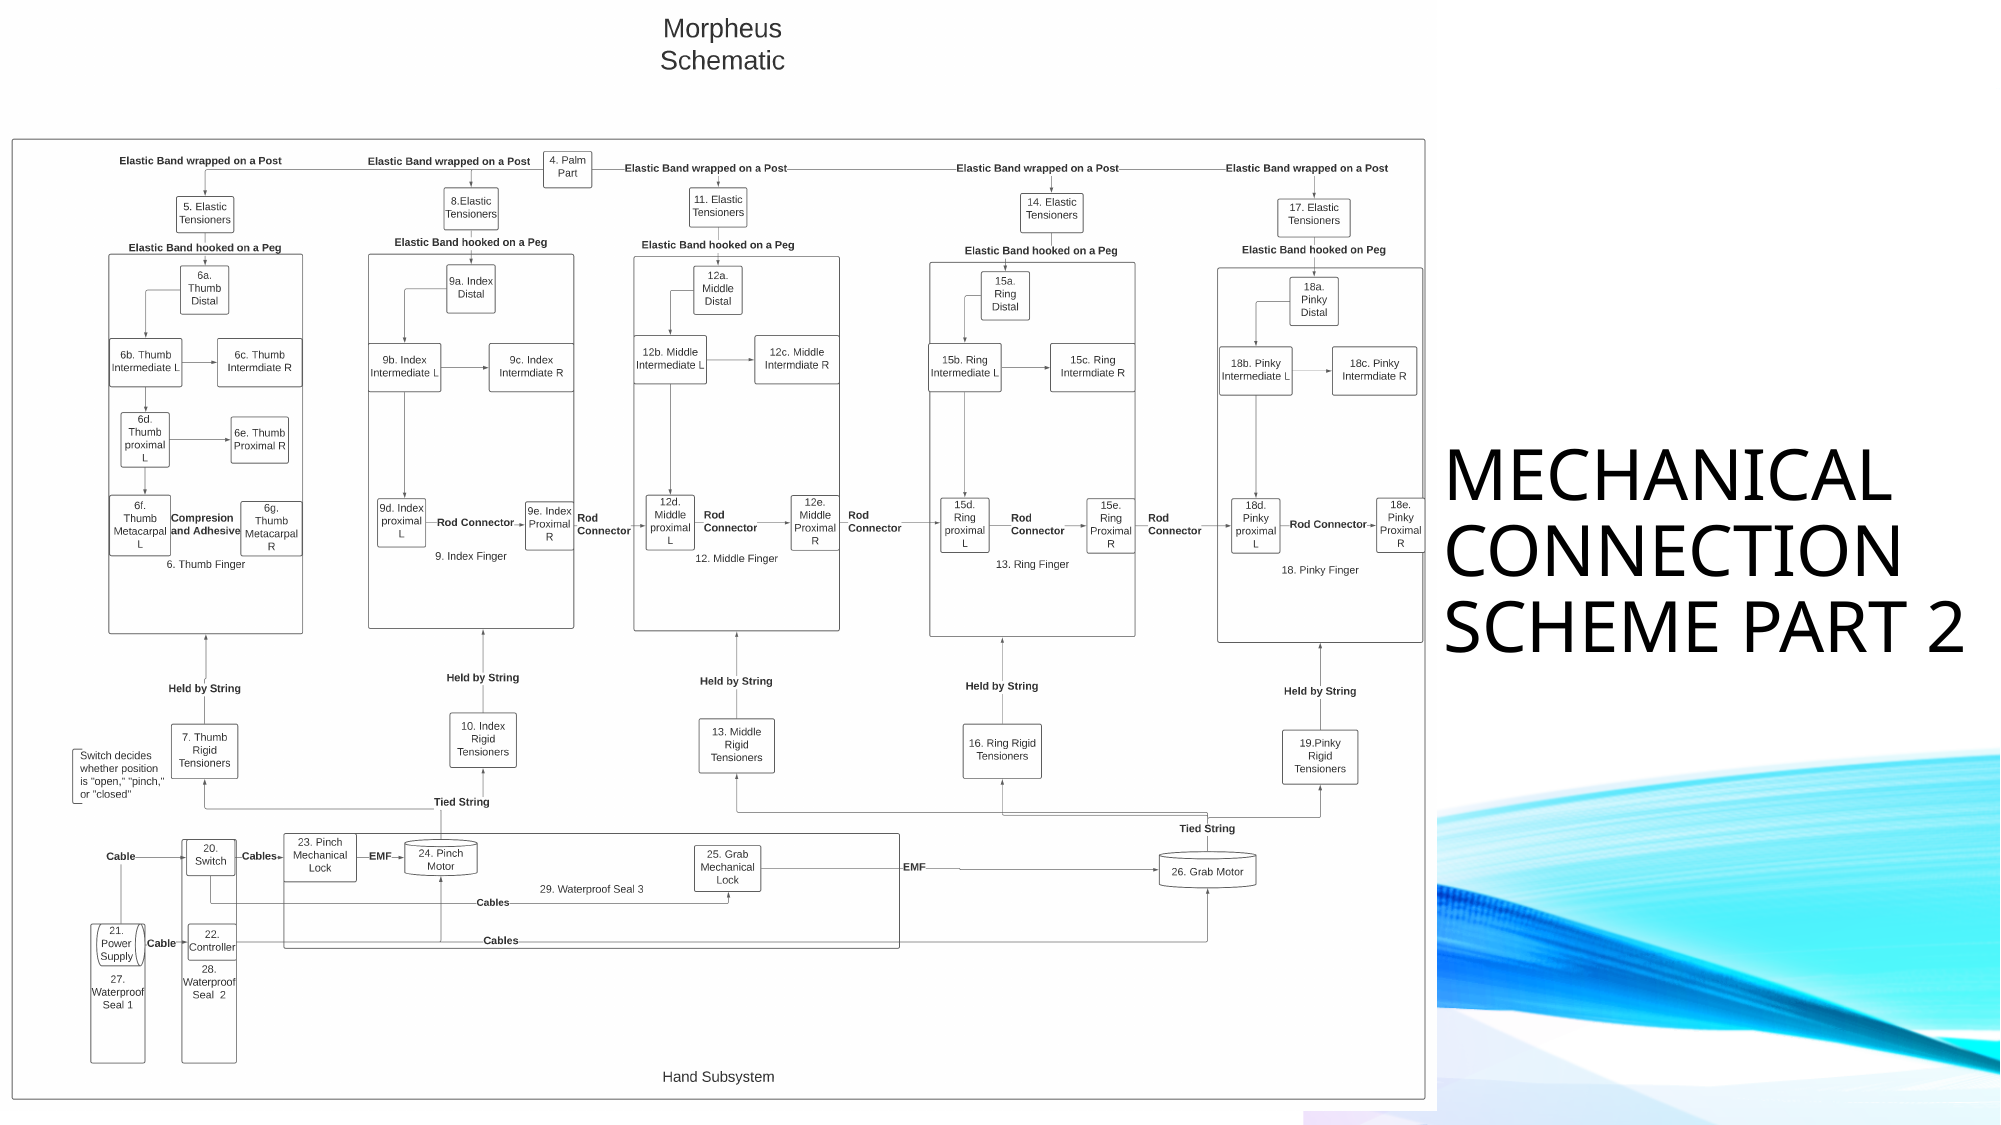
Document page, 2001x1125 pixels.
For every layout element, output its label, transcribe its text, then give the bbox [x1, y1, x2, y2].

picture [0, 0, 2000, 1125]
picture [1795, 1003, 1806, 1008]
title Mechanical Connection Scheme Part 2 [1437, 237, 1993, 676]
